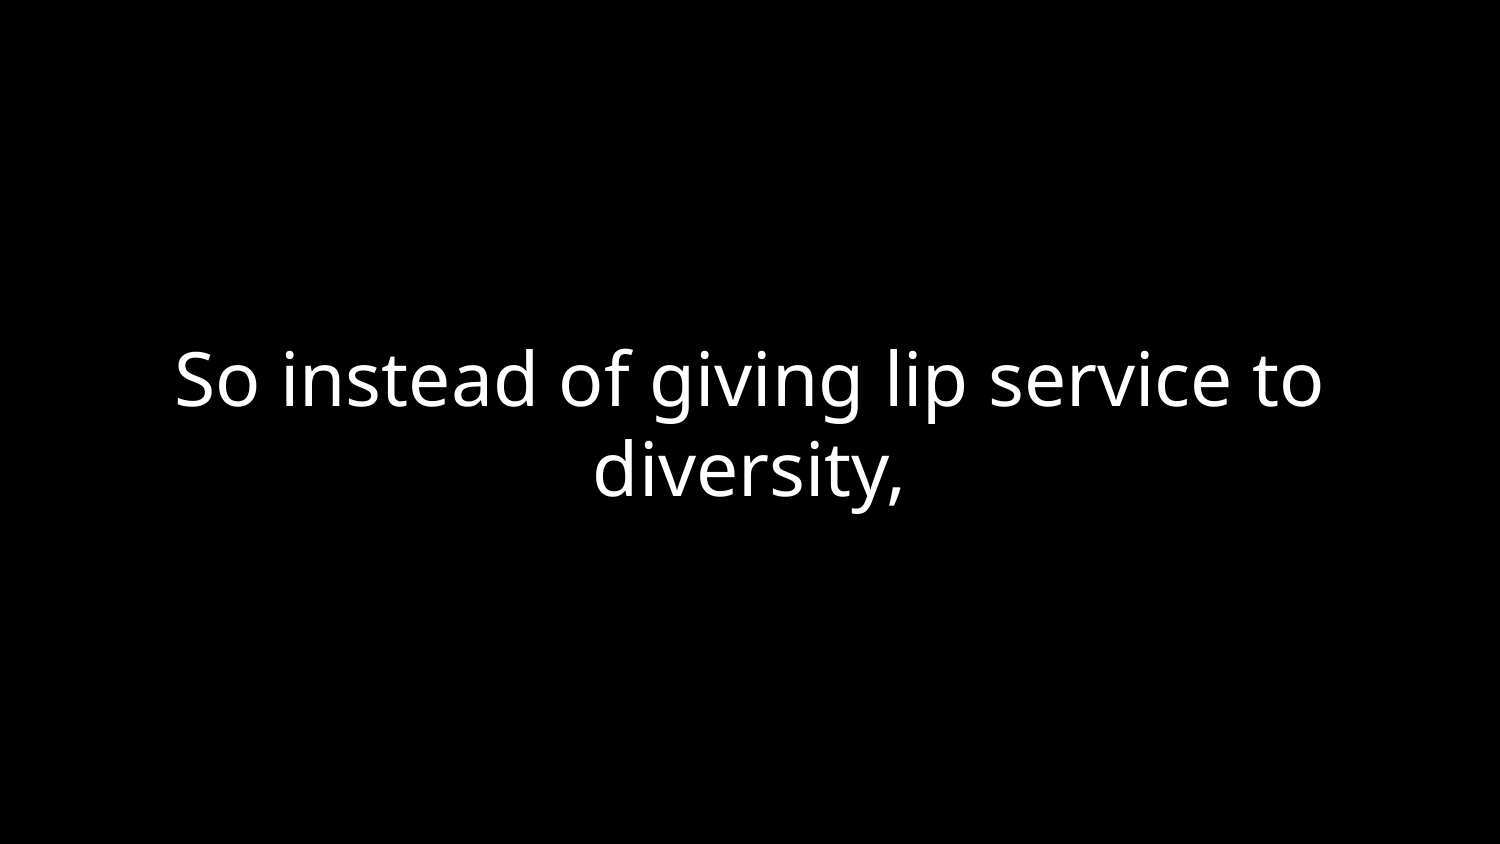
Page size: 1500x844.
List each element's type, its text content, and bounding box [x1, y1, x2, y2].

title So instead of giving lip service to diversity, [51, 352, 1449, 491]
